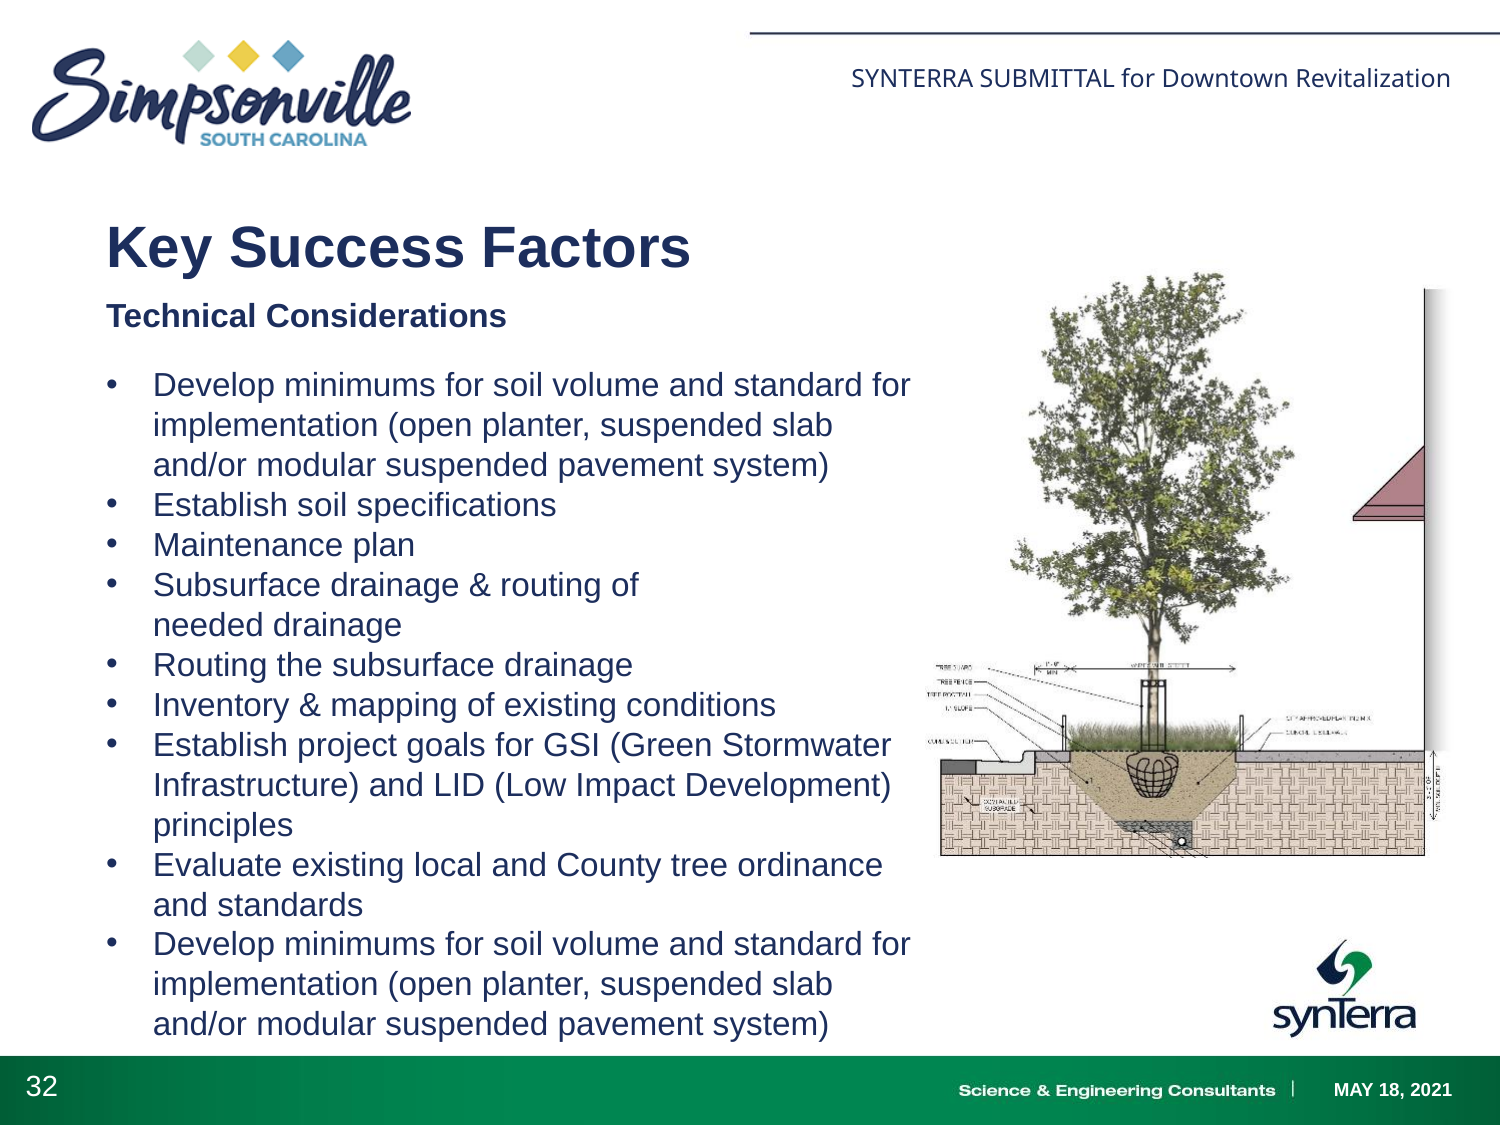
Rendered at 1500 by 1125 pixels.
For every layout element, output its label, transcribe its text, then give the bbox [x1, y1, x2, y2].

text_box Develop minimums for soil volume and standard for implementation (open planter, suspended slab and/or modular suspended pavement system) Establish soil specifications Maintenance plan Subsurface drainage & routing of needed drainage Routing the subsurface drainage Inventory & mapping of existing conditions Establish project goals for GSI (Green Stormwater Infrastructure) and LID (Low Impact Development) principles Evaluate existing local and County tree ordinance and standards Develop minimums for soil volume and standard for implementation (open planter, suspended slab and/or modular suspended pavement system) [91, 356, 946, 1050]
text_box Key Success Factors [91, 201, 1183, 287]
picture [0, 0, 1500, 1125]
text_box Technical Considerations [91, 287, 920, 342]
